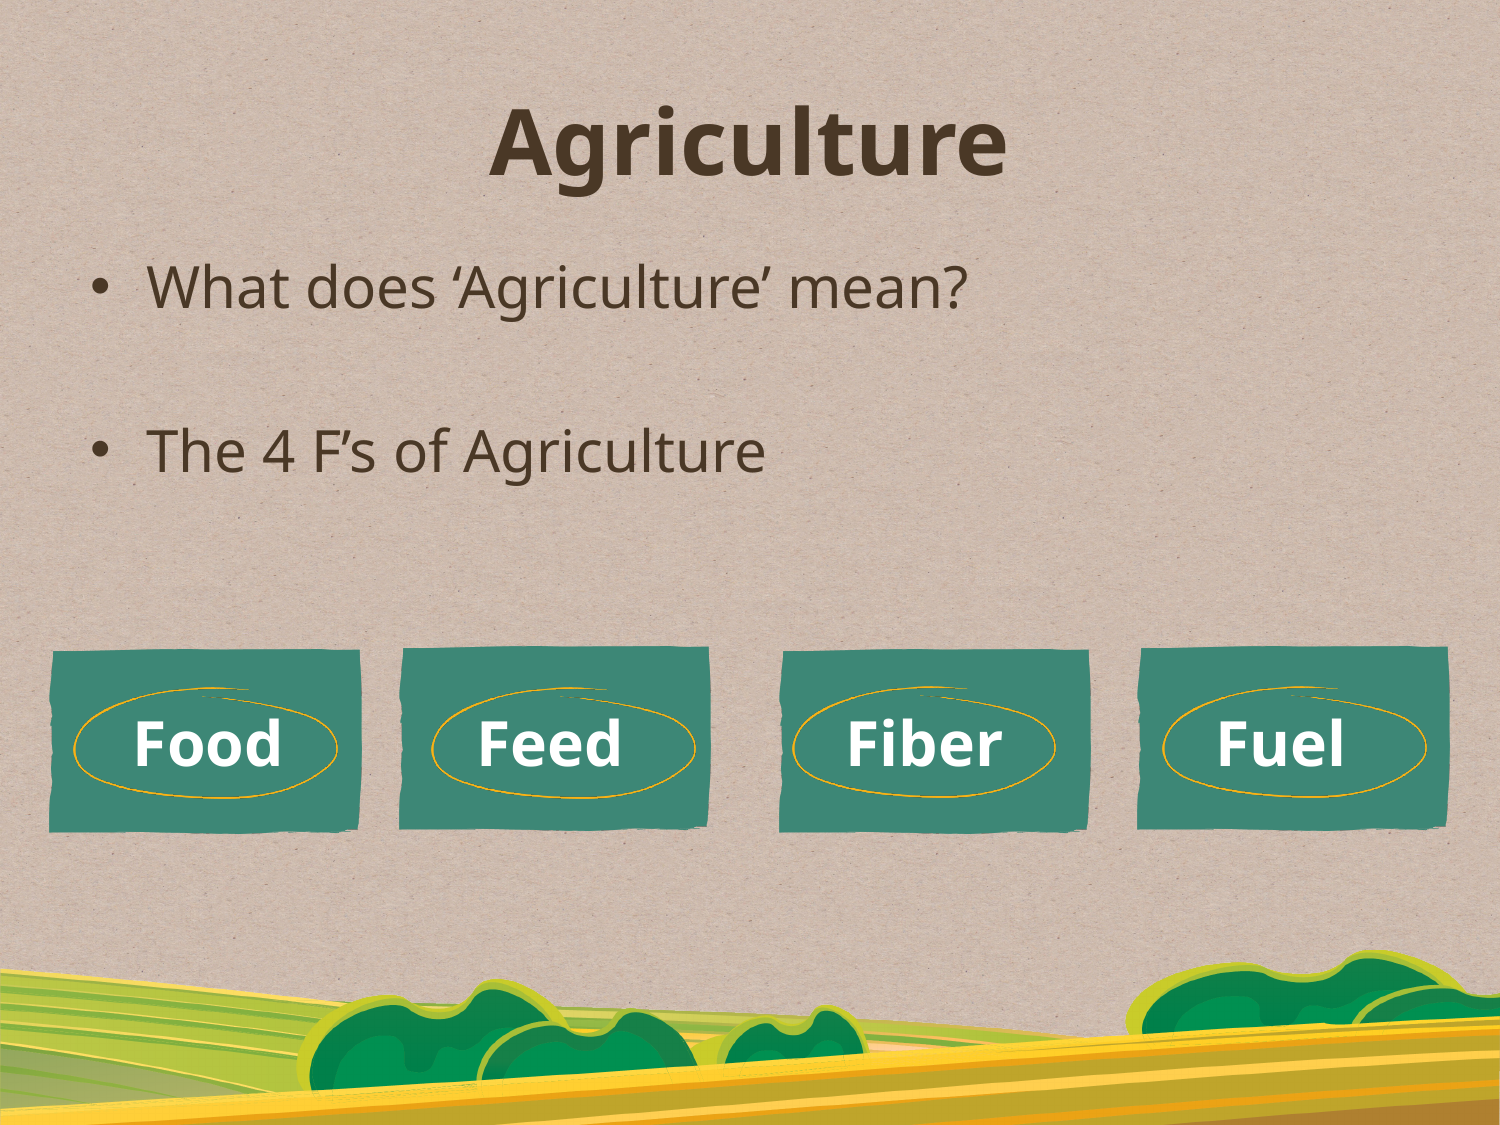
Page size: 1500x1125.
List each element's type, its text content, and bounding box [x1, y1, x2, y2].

title Agriculture [75, 45, 1425, 233]
picture [0, 0, 1500, 1125]
list What does ‘Agriculture’ mean? The 4 F’s of Agriculture [75, 243, 1425, 663]
